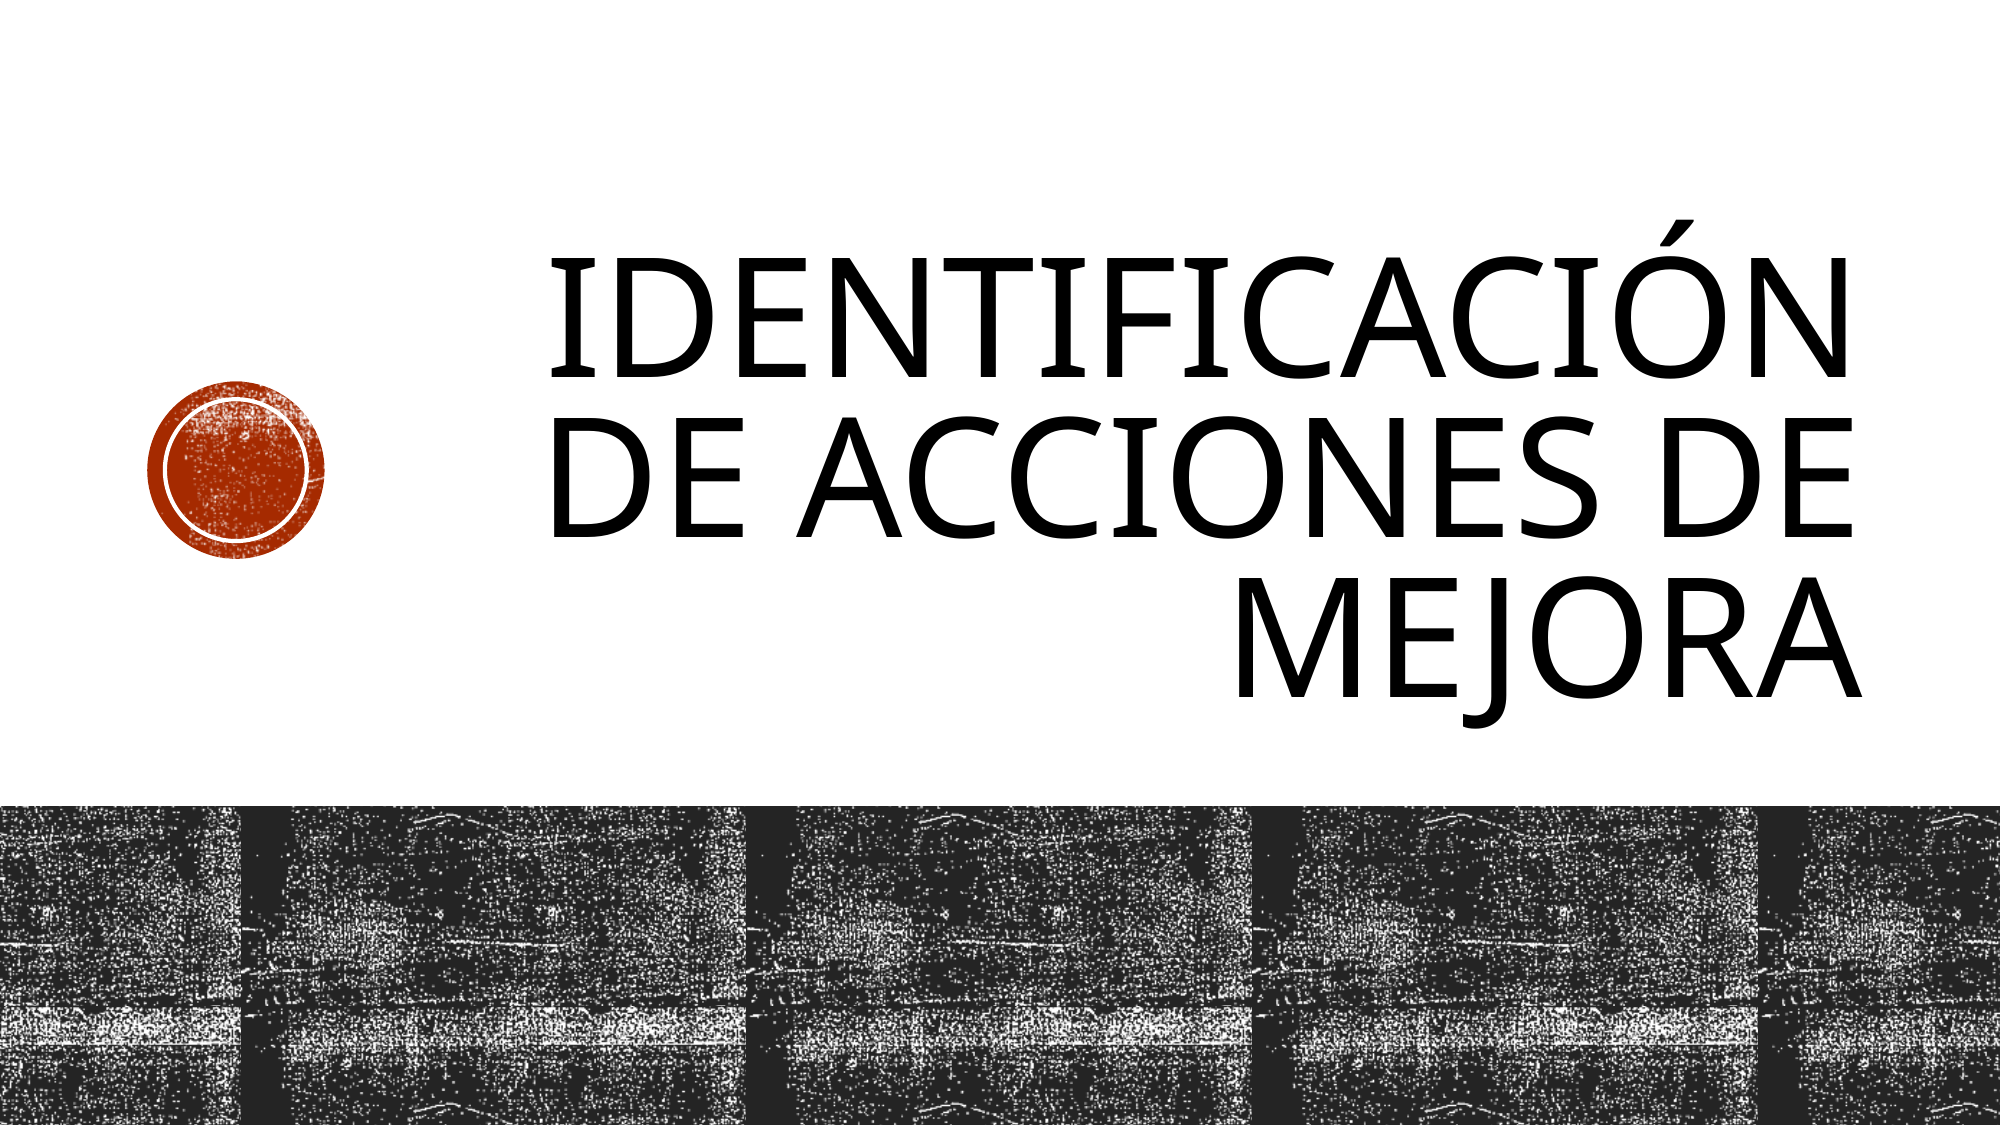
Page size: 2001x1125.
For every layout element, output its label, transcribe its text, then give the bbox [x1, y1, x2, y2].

title IDENTIFICACIÓN DE ACCIONES DE MEJORA [355, 201, 1878, 779]
